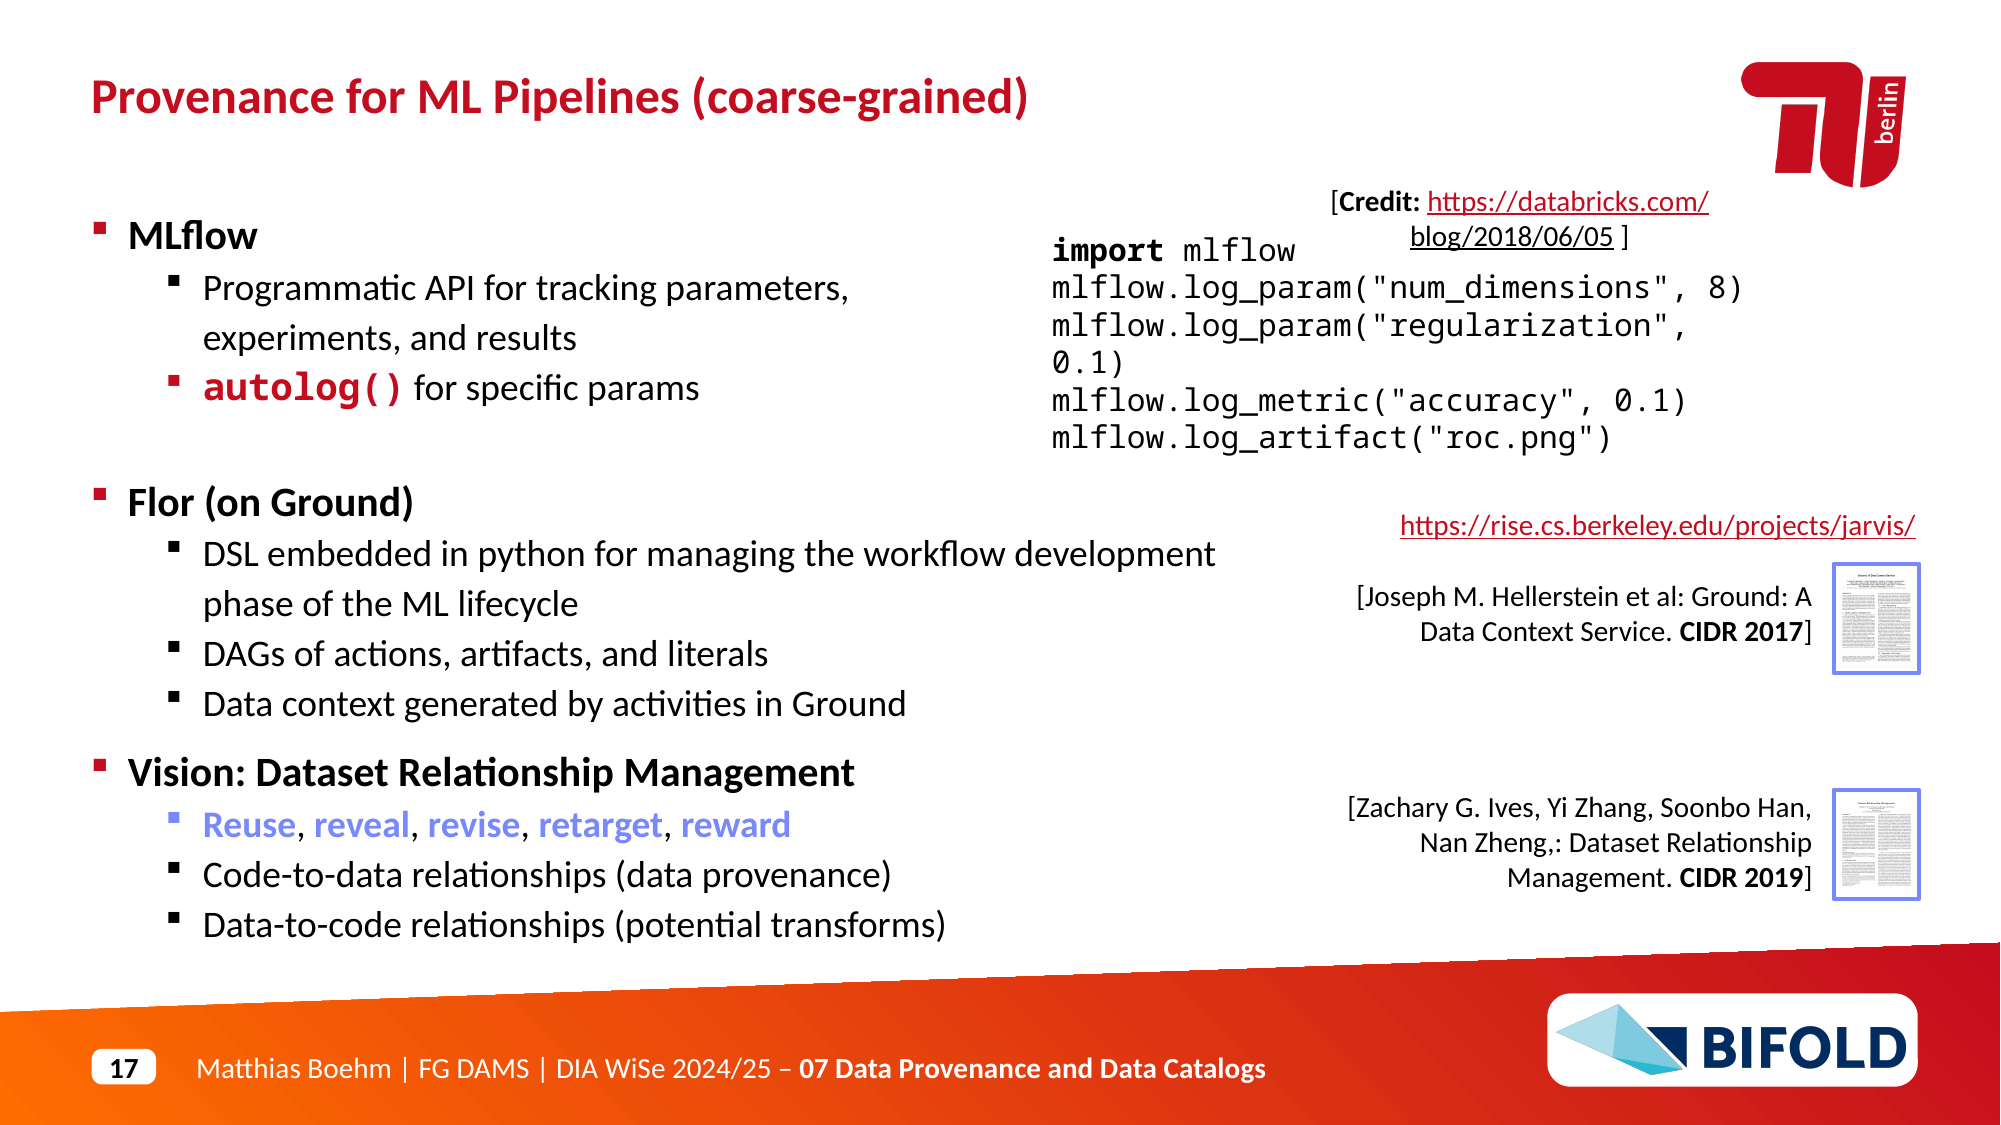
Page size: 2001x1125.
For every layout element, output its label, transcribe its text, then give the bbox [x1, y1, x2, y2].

text_box import mlflow mlflow.log_param("num_dimensions", 8) mlflow.log_param("regularization", 0.1) mlflow.log_metric("accuracy", 0.1) mlflow.log_artifact("roc.png") [1051, 222, 1746, 463]
picture [1556, 1004, 1906, 1075]
list MLflow Programmatic API for tracking parameters, experiments, and results autolog() for specific params Flor (on Ground) DSL embedded in python for managing the workflow development phase of the ML lifecycle DAGs of actions, artifacts, and literals Data context generated by activities in Ground Vision: Dataset Relationship Management Reuse, reveal, revise, retarget, reward Code-to-data relationships (data provenance) Data-to-code relationships (potential transforms) [90, 208, 1908, 948]
picture [1741, 62, 1906, 188]
text_box https://rise.cs.berkeley.edu/projects/jarvis/ [1366, 499, 1950, 549]
text_box [Credit: https://databricks.com/ blog/2018/06/05 ] [1317, 174, 1723, 260]
list Provenance for ML Pipelines (coarse-grained) [91, 65, 1455, 183]
text_box [Zachary G. Ives, Yi Zhang, Soonbo Han, Nan Zheng,: Dataset Relationship Management. CIDR 2019] [1317, 781, 1813, 902]
picture [1835, 791, 1917, 897]
picture [1835, 565, 1917, 671]
text_box [Joseph M. Hellerstein et al: Ground: A Data Context Service. CIDR 2017] [1343, 569, 1813, 655]
